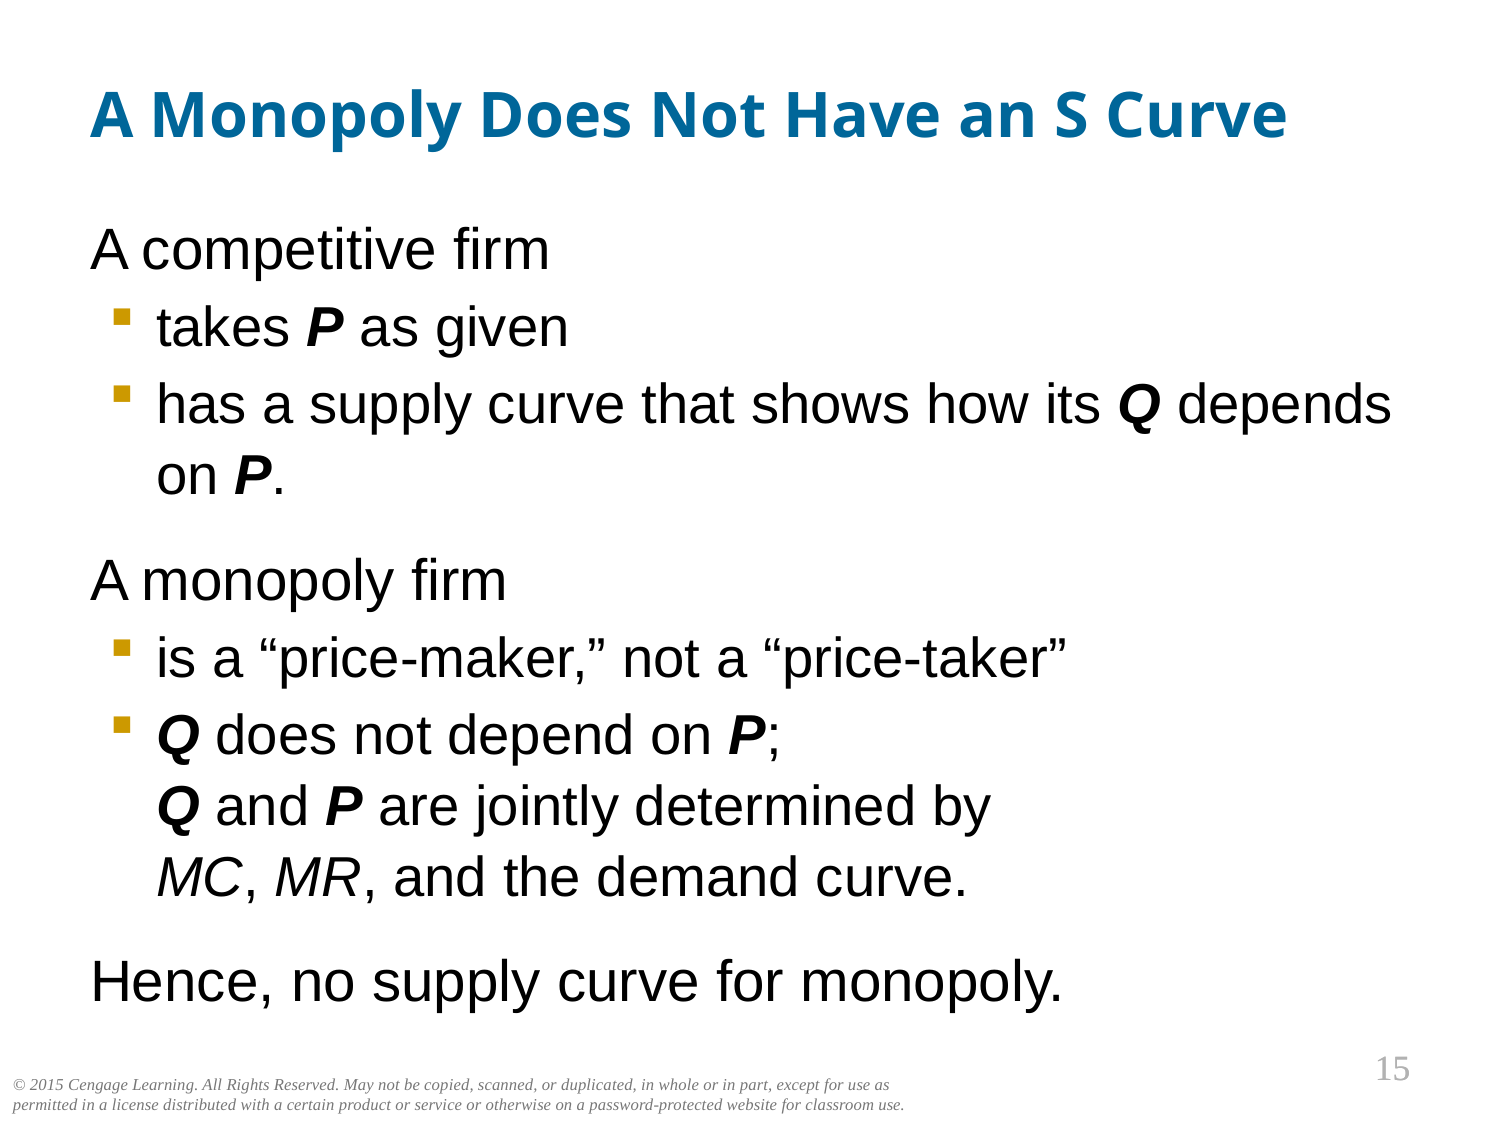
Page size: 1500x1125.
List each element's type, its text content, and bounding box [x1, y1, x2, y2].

list A competitive firm takes P as given has a supply curve that shows how its Q depends on P. A monopoly firm is a “price-maker,” not a “price-taker” Q does not depend on P; Q and P are jointly determined by MC, MR, and the demand curve. Hence, no supply curve for monopoly. [74, 199, 1426, 1051]
title A Monopoly Does Not Have an S Curve [74, 37, 1426, 188]
